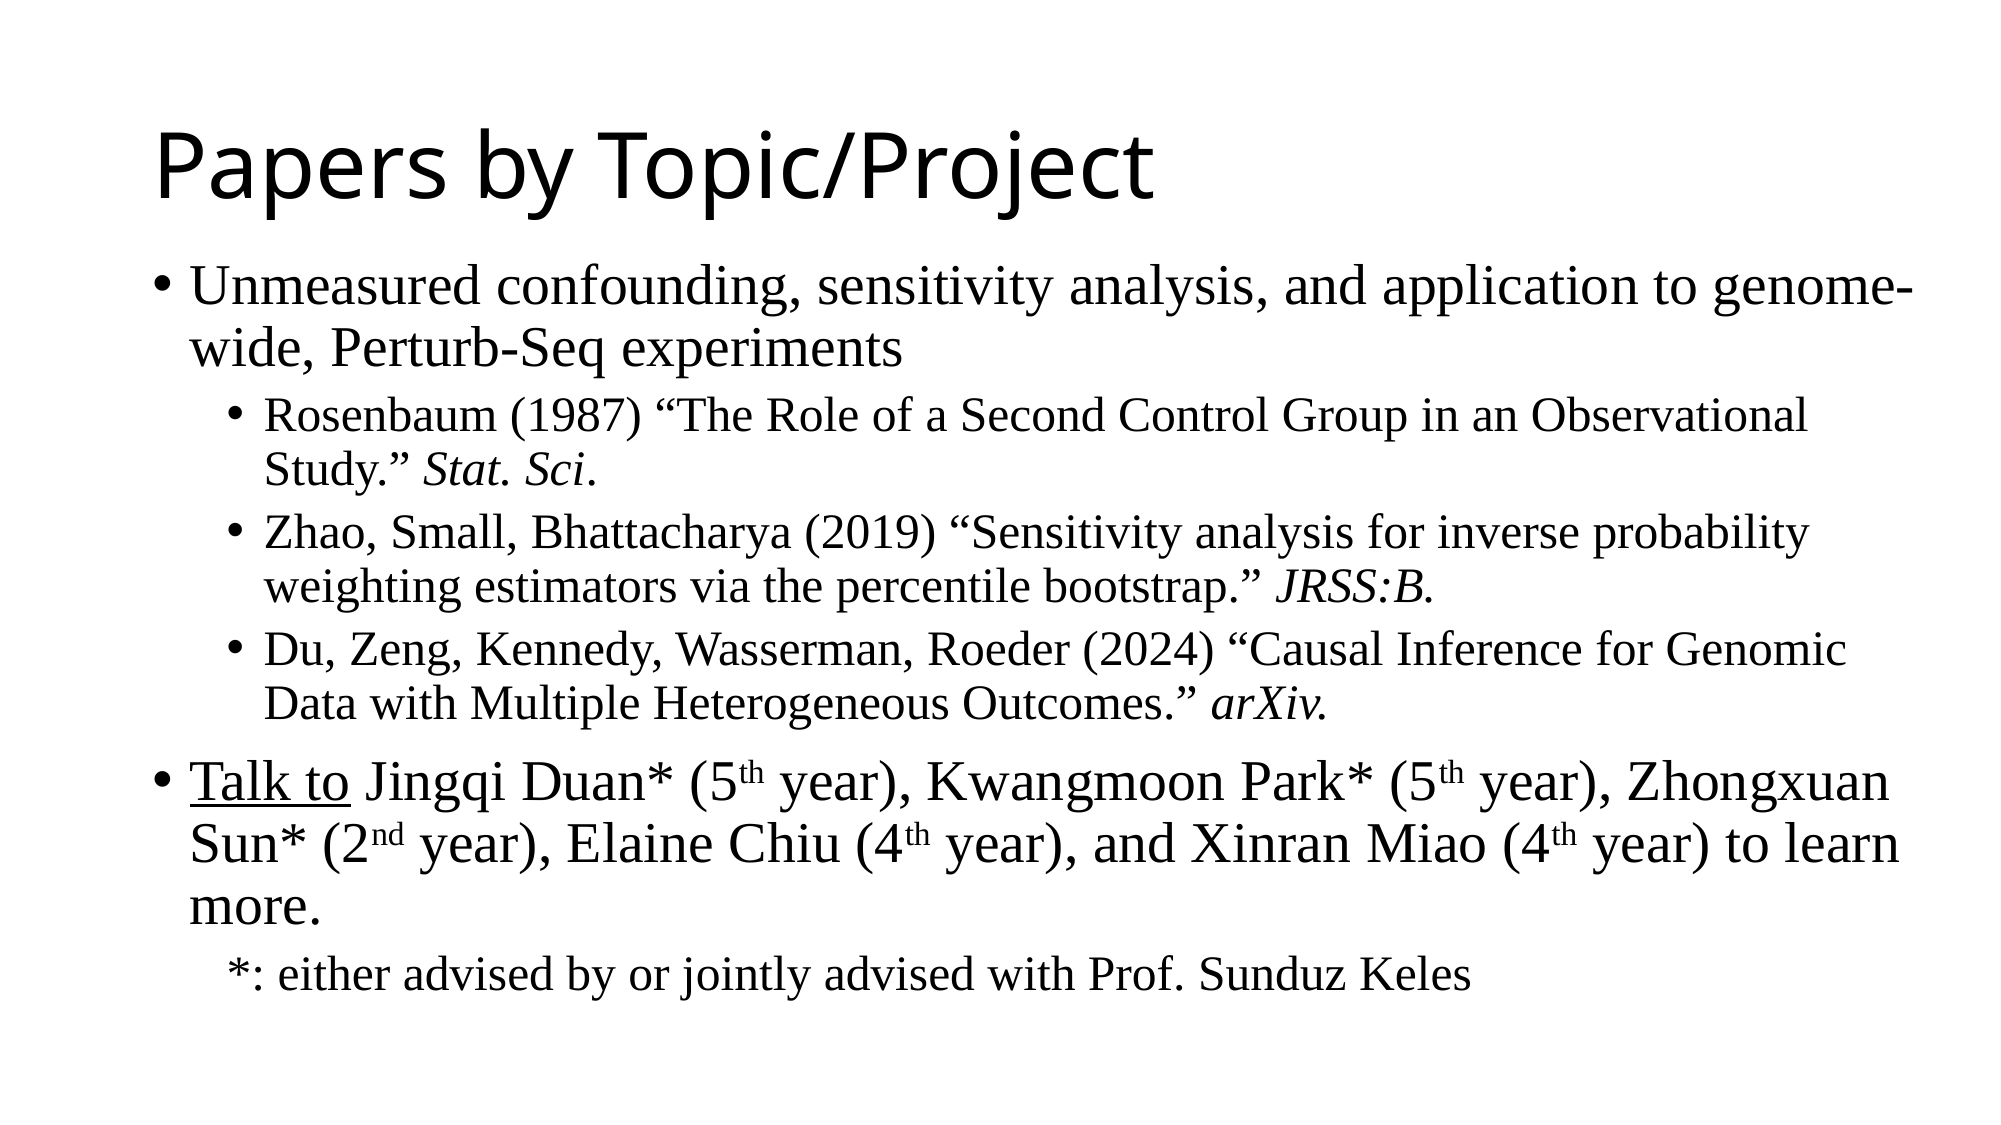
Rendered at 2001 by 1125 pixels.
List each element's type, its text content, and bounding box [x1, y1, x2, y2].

list Unmeasured confounding, sensitivity analysis, and application to genome-wide, Perturb-Seq experiments Rosenbaum (1987) “The Role of a Second Control Group in an Observational Study.” Stat. Sci. Zhao, Small, Bhattacharya (2019) “Sensitivity analysis for inverse probability weighting estimators via the percentile bootstrap.” JRSS:B. Du, Zeng, Kennedy, Wasserman, Roeder (2024) “Causal Inference for Genomic Data with Multiple Heterogeneous Outcomes.” arXiv. Talk to Jingqi Duan* (5th year), Kwangmoon Park* (5th year), Zhongxuan Sun* (2nd year), Elaine Chiu (4th year), and Xinran Miao (4th year) to learn more. *: either advised by or jointly advised with Prof. Sunduz Keles [137, 246, 1935, 1014]
title Papers by Topic/Project [137, 59, 1863, 246]
